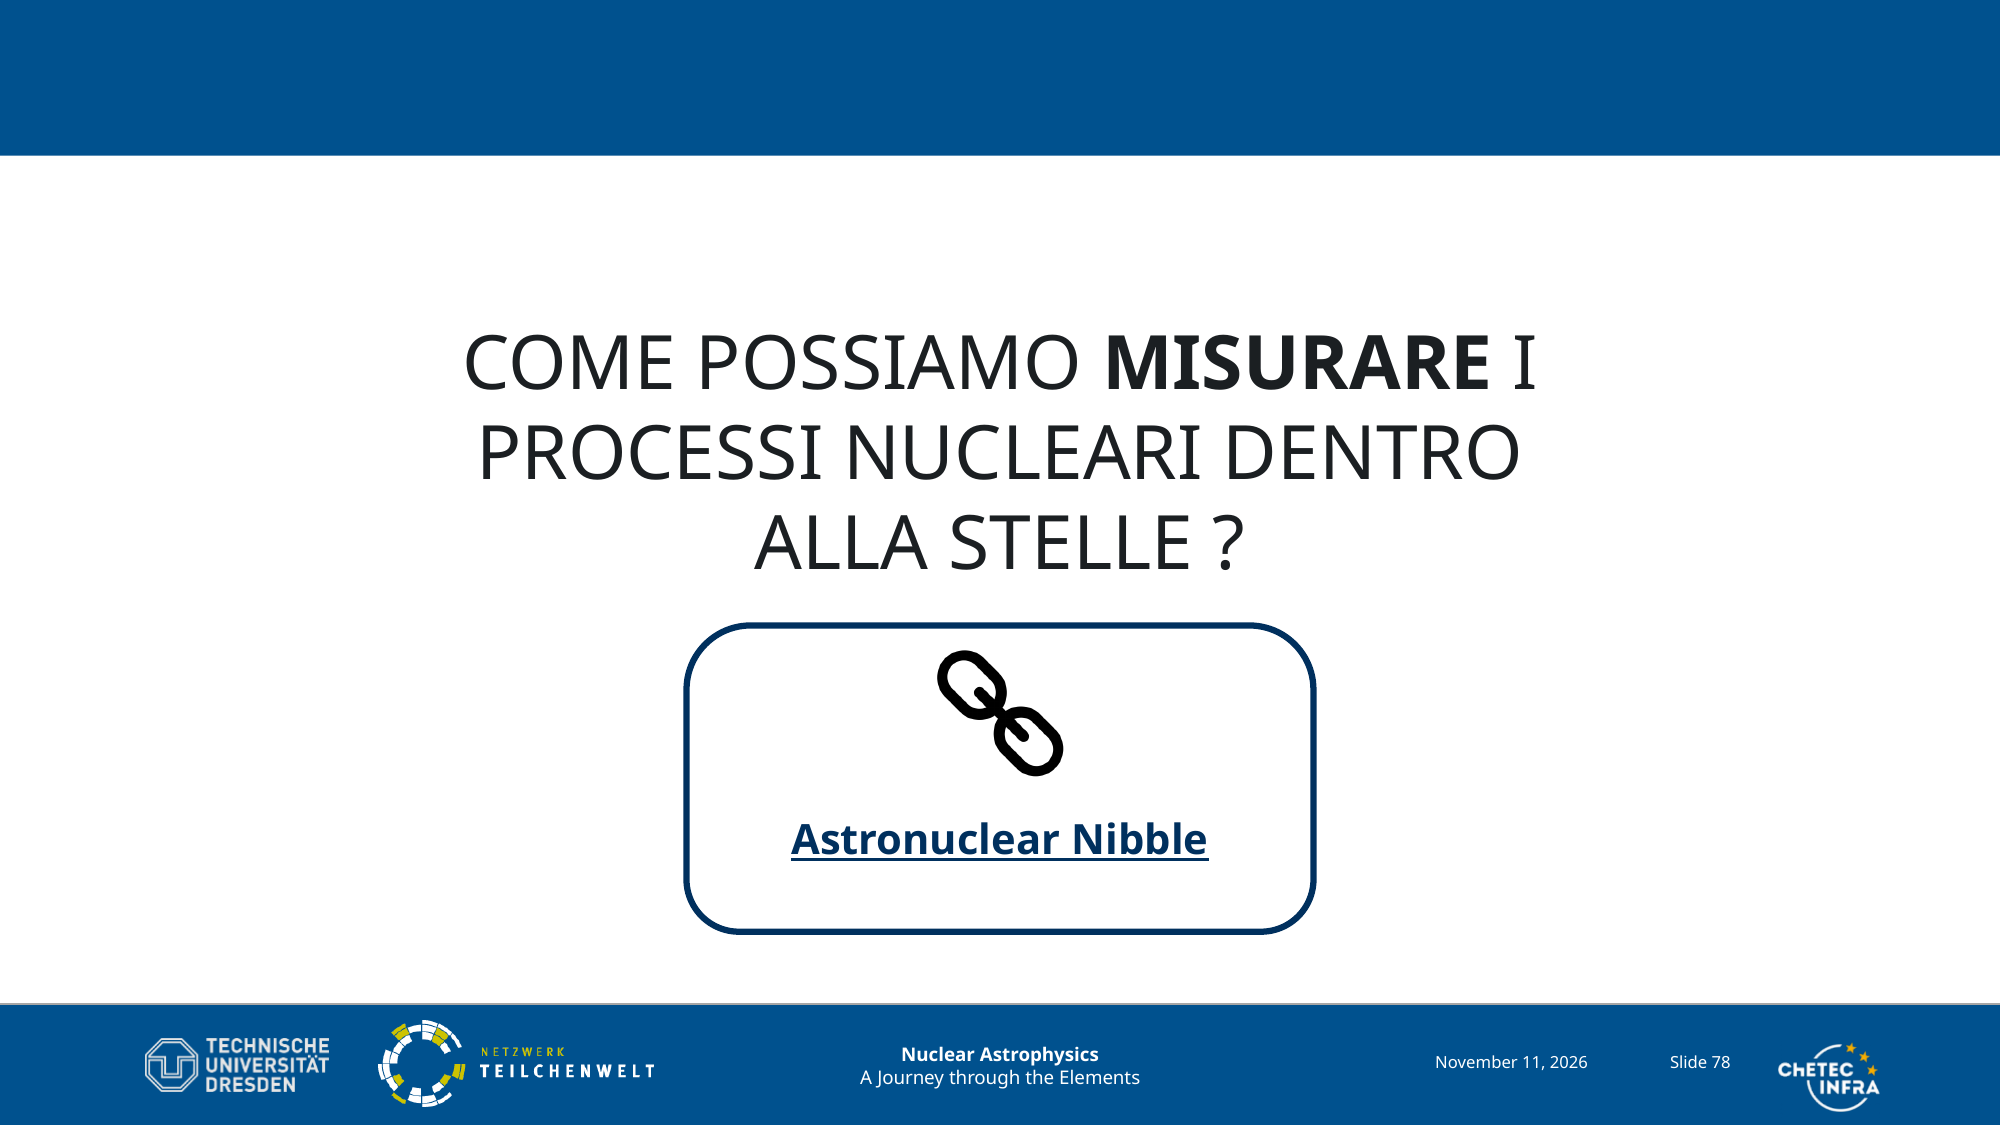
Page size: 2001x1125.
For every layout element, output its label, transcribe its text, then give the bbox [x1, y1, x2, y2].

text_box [681, 625, 1319, 932]
picture [1778, 1033, 1880, 1121]
list Come possiamo misurare i processi nucleari dentro alla stelle ? [454, 253, 1546, 646]
picture [378, 1020, 654, 1107]
